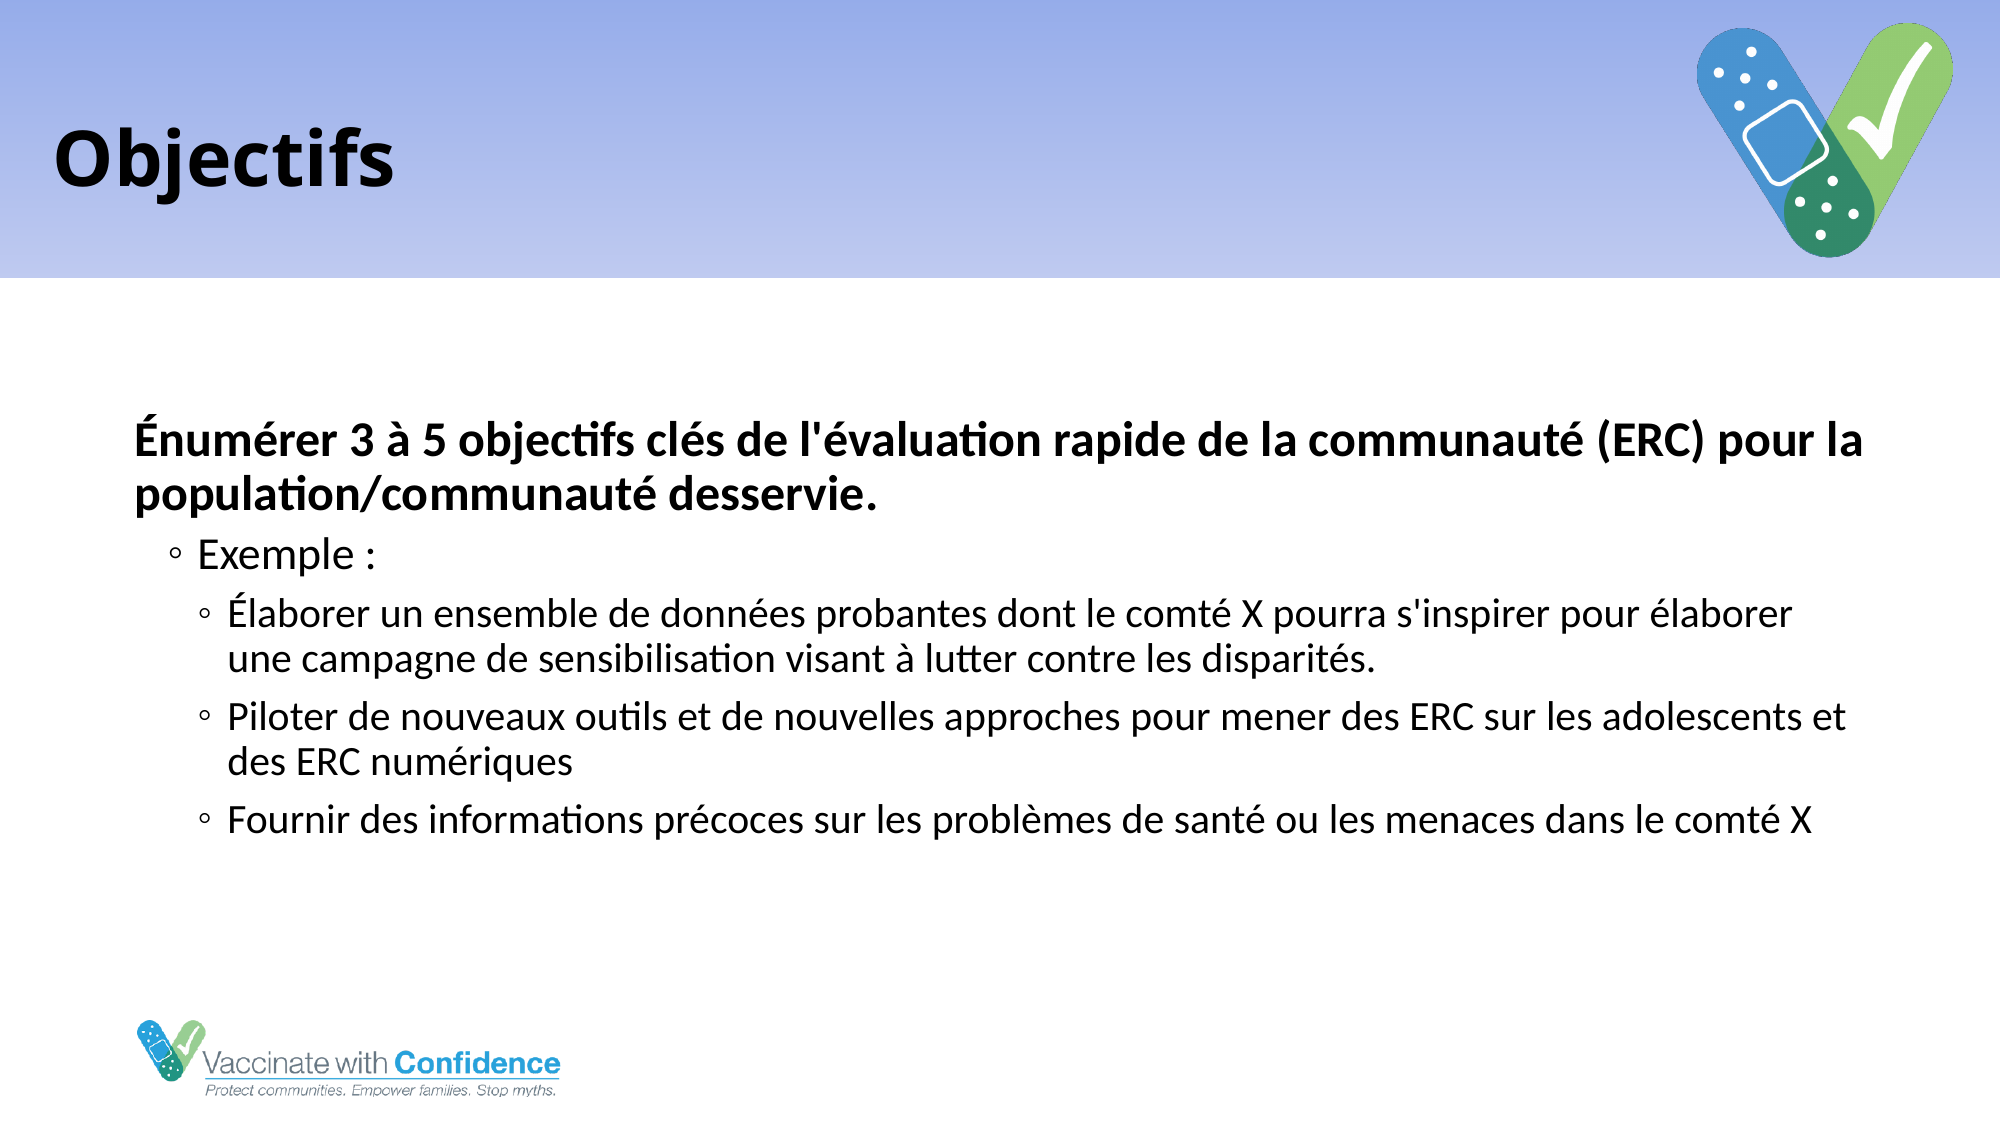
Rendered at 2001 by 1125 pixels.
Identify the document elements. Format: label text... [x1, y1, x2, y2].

picture [1687, 210, 1961, 266]
picture [1687, 11, 1961, 50]
picture [137, 1020, 562, 1097]
list Énumérer 3 à 5 objectifs clés de l'évaluation rapide de la communauté (ERC) pour la population/communauté desservie. Exemple : Élaborer un ensemble de données probantes dont le comté X pourra s'inspirer pour élaborer une campagne de sensibilisation visant à lutter contre les disparités. Piloter de nouveaux outils et de nouvelles approches pour mener des ERC sur les adolescents et des ERC numériques Fournir des informations précoces sur les problèmes de santé ou les menaces dans le comté X [134, 406, 1866, 1003]
title Objectifs [37, 50, 1963, 210]
